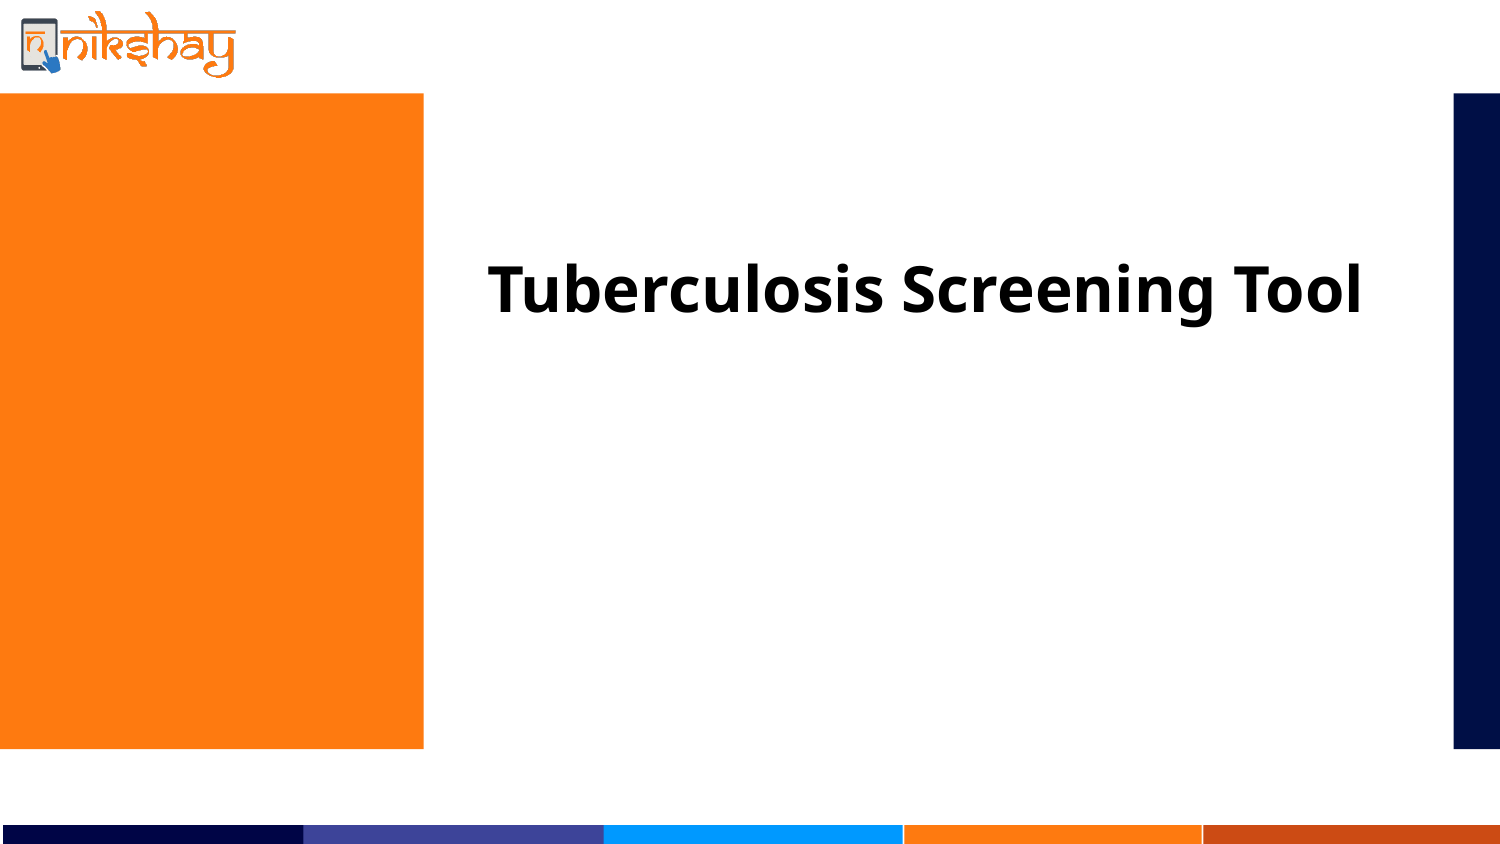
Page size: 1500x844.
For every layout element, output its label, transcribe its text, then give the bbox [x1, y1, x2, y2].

picture [15, 0, 241, 91]
title Tuberculosis Screening Tool [475, 159, 1376, 432]
picture [3, 825, 1500, 844]
